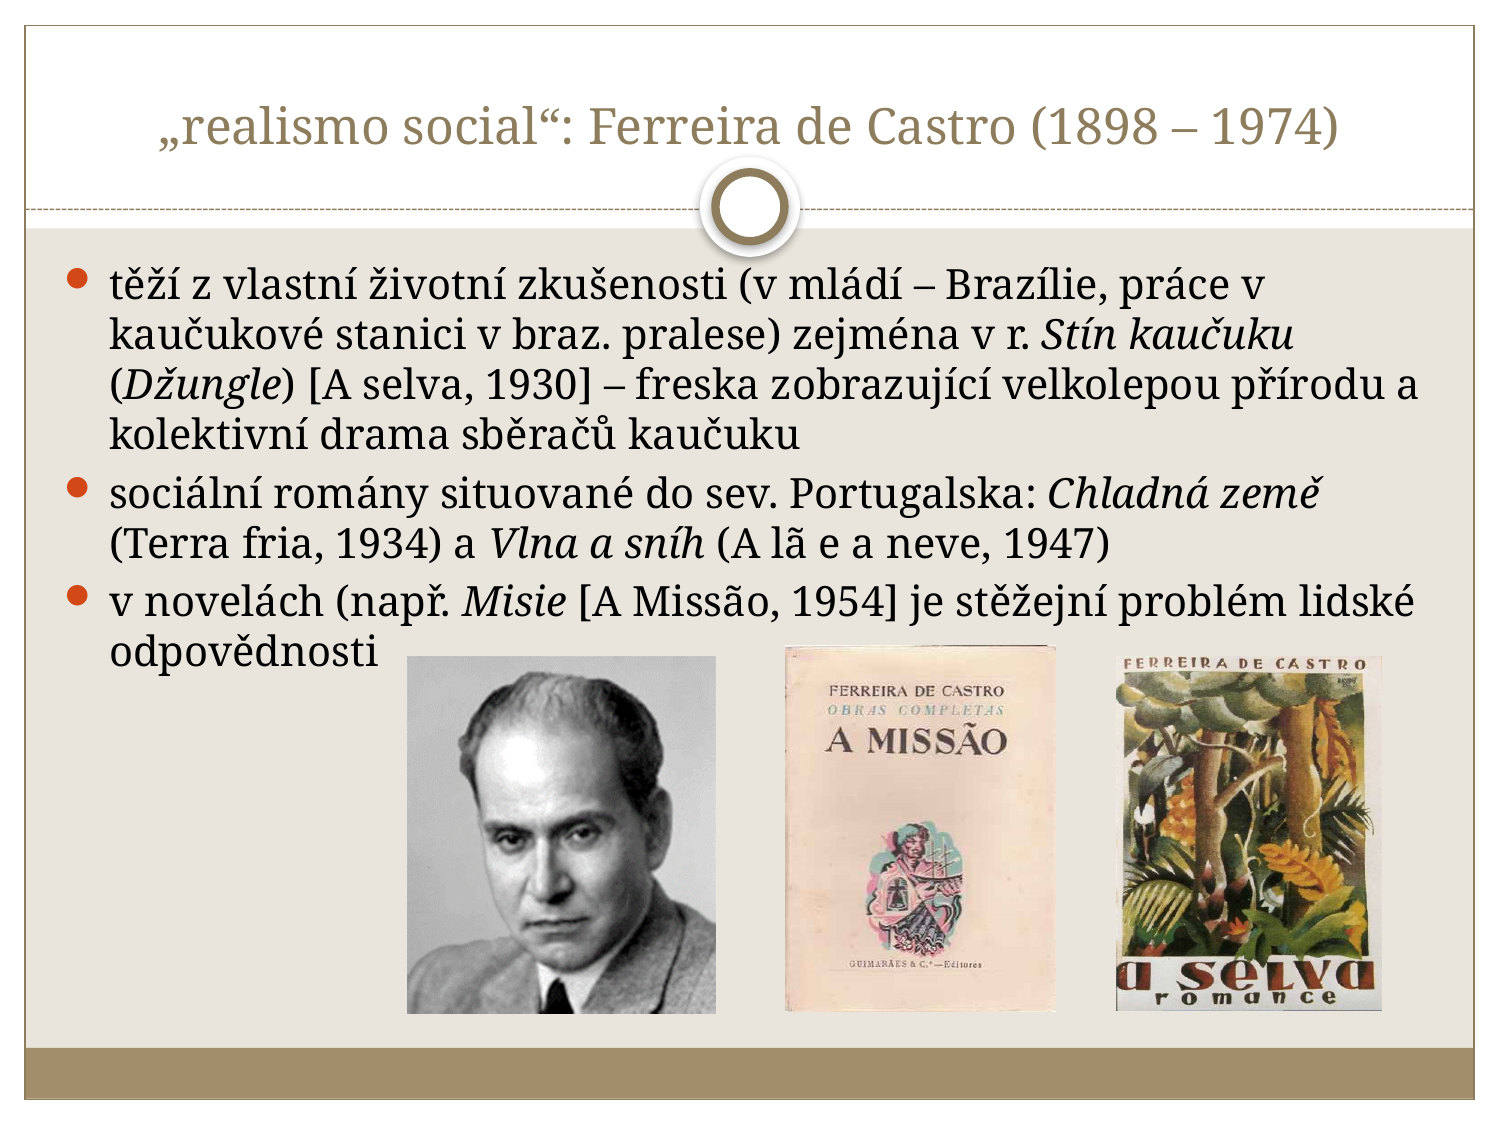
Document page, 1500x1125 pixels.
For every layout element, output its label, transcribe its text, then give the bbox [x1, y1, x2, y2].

picture [1115, 656, 1382, 1011]
list těží z vlastní životní zkušenosti (v mládí – Brazílie, práce v kaučukové stanici v braz. pralese) zejména v r. Stín kaučuku (Džungle) [A selva, 1930] – freska zobrazující velkolepou přírodu a kolektivní drama sběračů kaučuku sociální romány situované do sev. Portugalska: Chladná země (Terra fria, 1934) a Vlna a sníh (A lã e a neve, 1947) v novelách (např. Misie [A Missão, 1954] je stěžejní problém lidské odpovědnosti [49, 250, 1445, 1001]
title „realismo social“: Ferreira de Castro (1898 – 1974) [49, 37, 1450, 162]
picture [785, 644, 1056, 1012]
picture [407, 656, 716, 1014]
